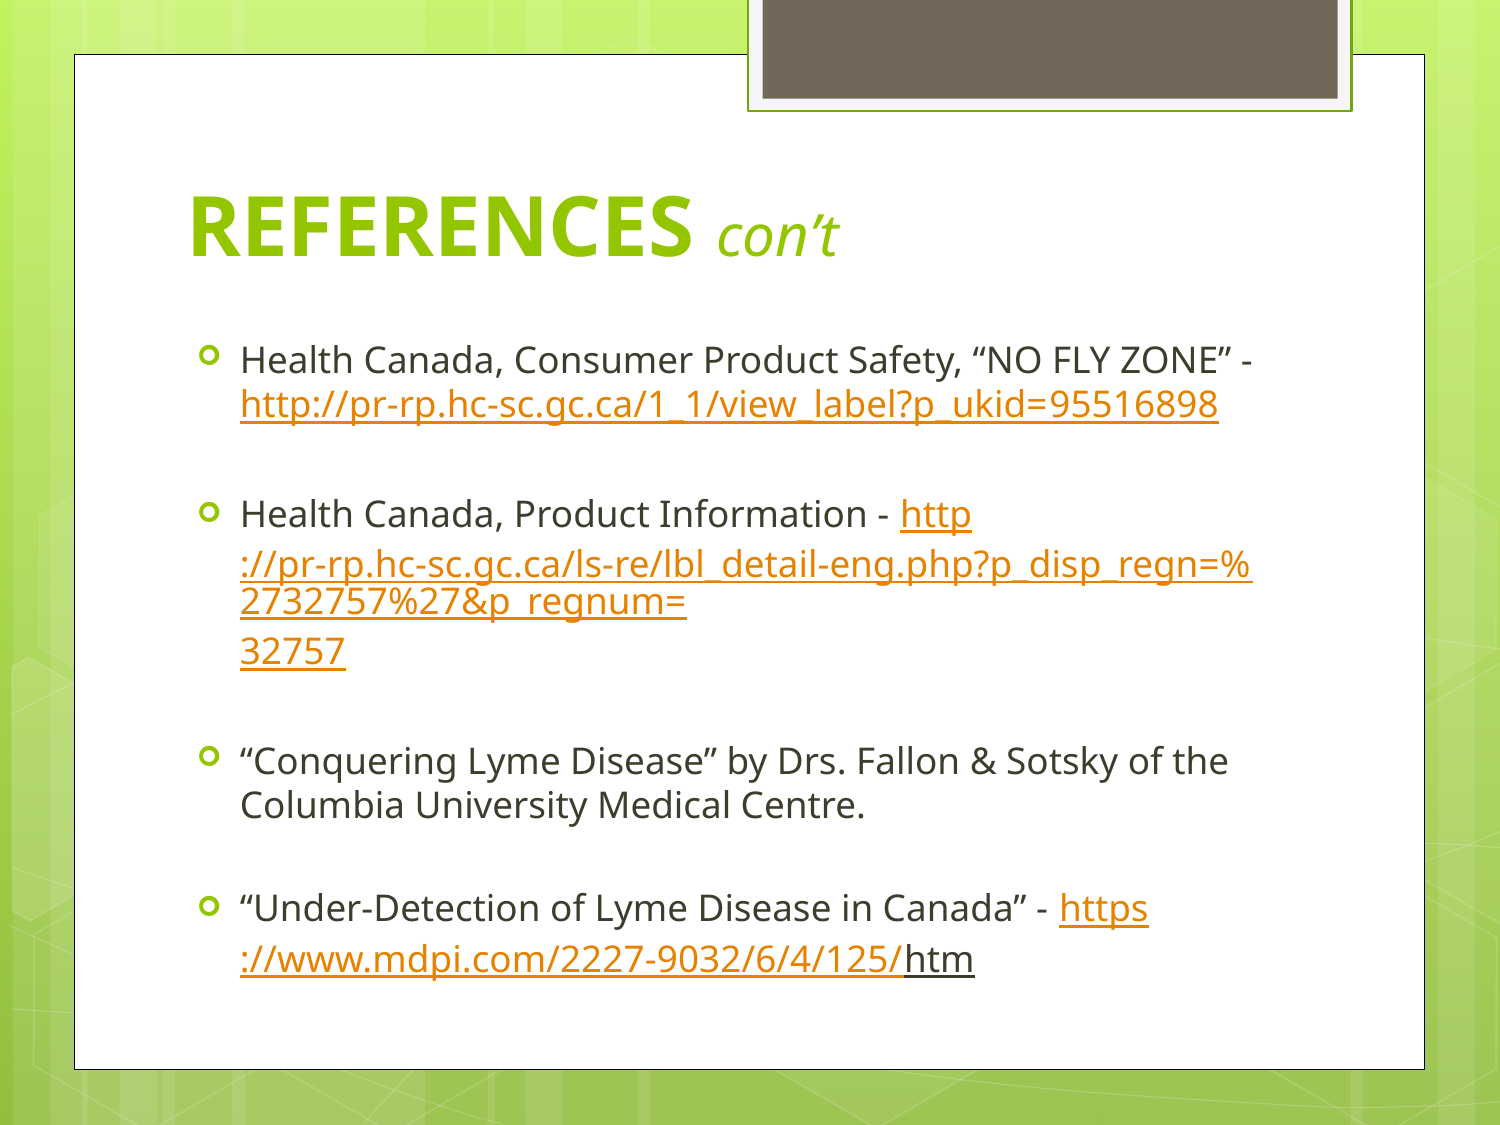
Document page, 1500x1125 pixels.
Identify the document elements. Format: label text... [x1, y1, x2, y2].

list Health Canada, Consumer Product Safety, “NO FLY ZONE” - http://pr-rp.hc-sc.gc.ca/1_1/view_label?p_ukid=95516898 Health Canada, Product Information - http://pr-rp.hc-sc.gc.ca/ls-re/lbl_detail-eng.php?p_disp_regn=%2732757%27&p_regnum=32757 “Conquering Lyme Disease” by Drs. Fallon & Sotsky of the Columbia University Medical Centre. “Under-Detection of Lyme Disease in Canada” - https://www.mdpi.com/2227-9032/6/4/125/htm [171, 329, 1283, 957]
title REFERENCES con’t [171, 147, 1324, 281]
